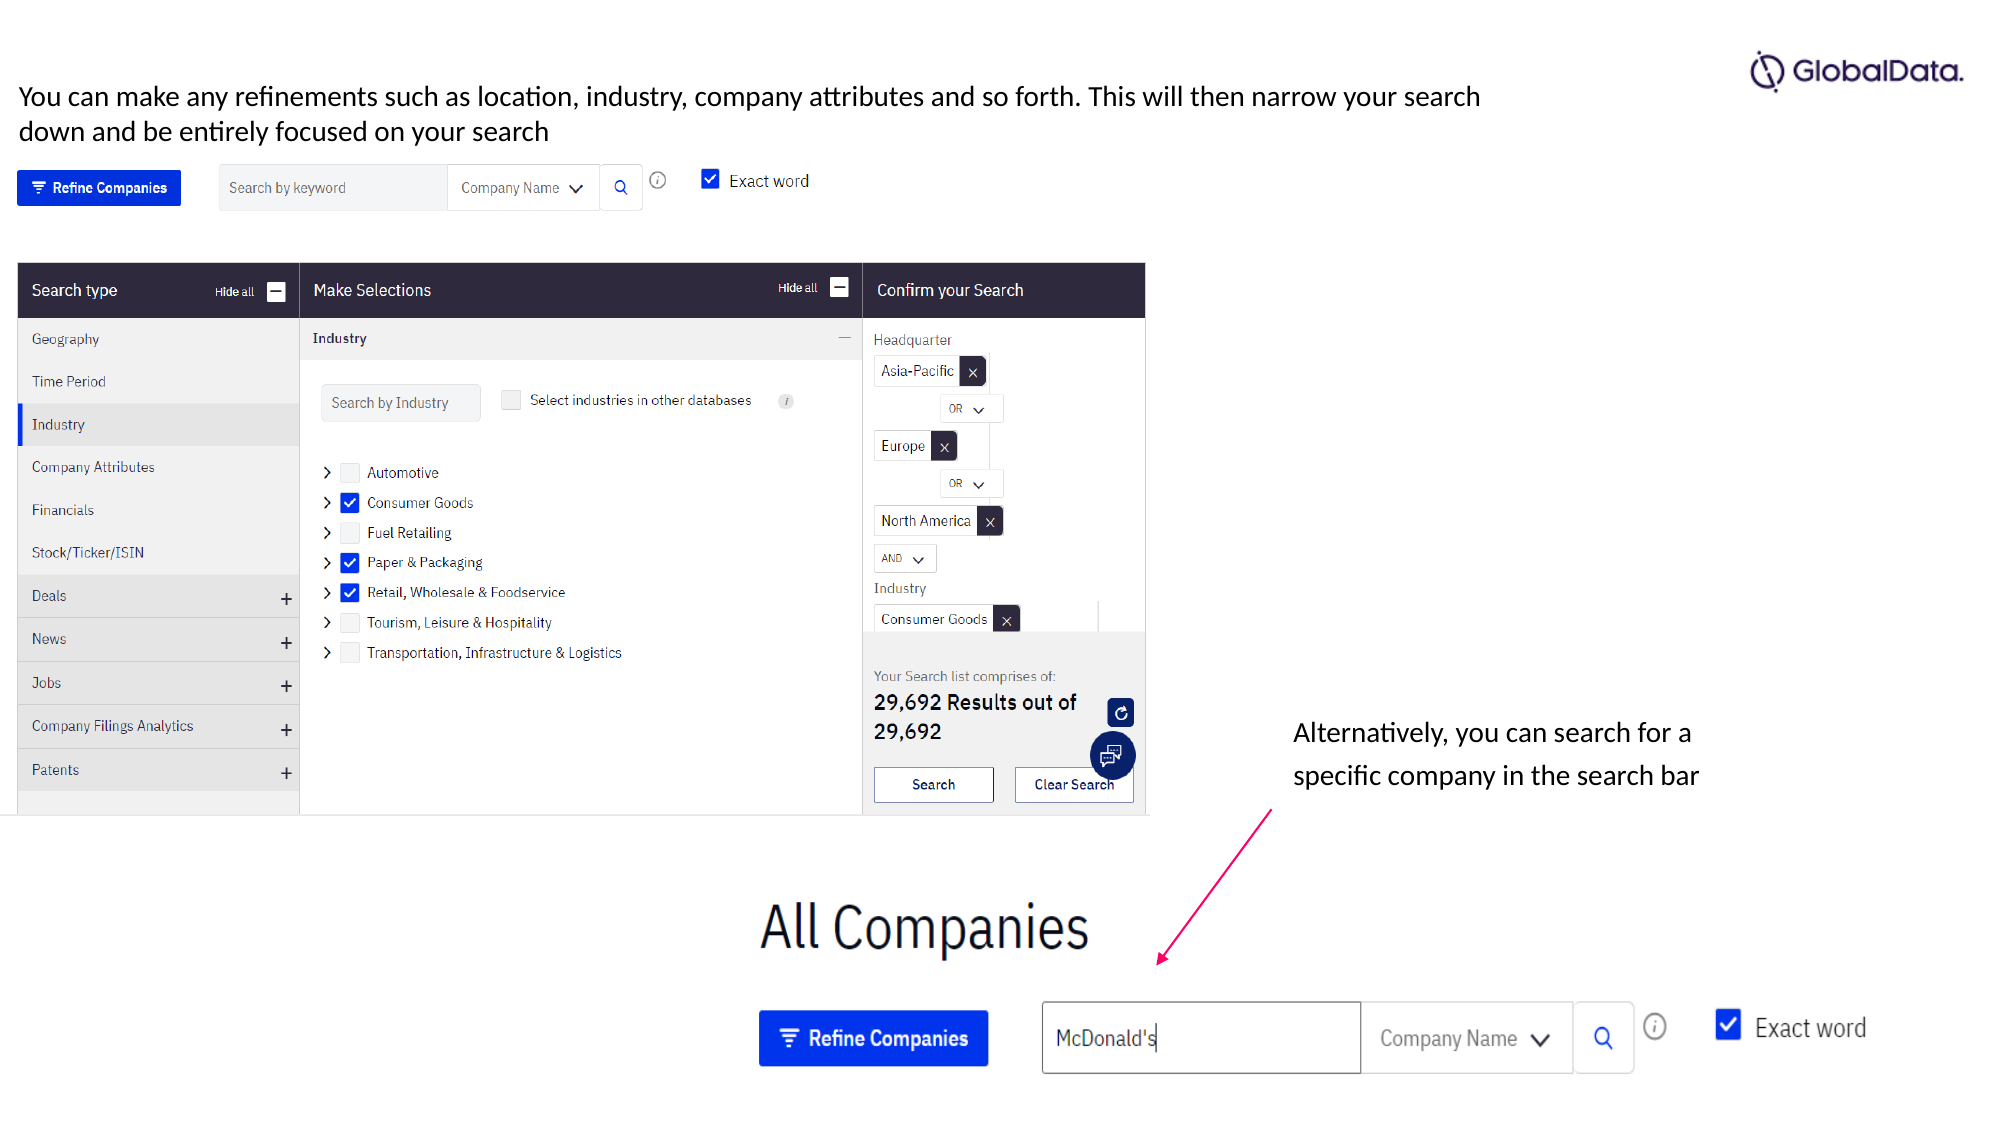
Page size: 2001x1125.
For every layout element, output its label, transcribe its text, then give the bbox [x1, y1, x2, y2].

text_box Alternatively, you can search for a specific company in the search bar [1278, 705, 1729, 801]
text_box You can make any refinements such as location, industry, company attributes and so forth. This will then narrow your search down and be entirely focused on your search [3, 70, 1504, 155]
picture [0, 158, 1150, 816]
picture [757, 887, 2000, 1125]
picture [1734, 4, 2000, 134]
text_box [1156, 809, 1272, 966]
